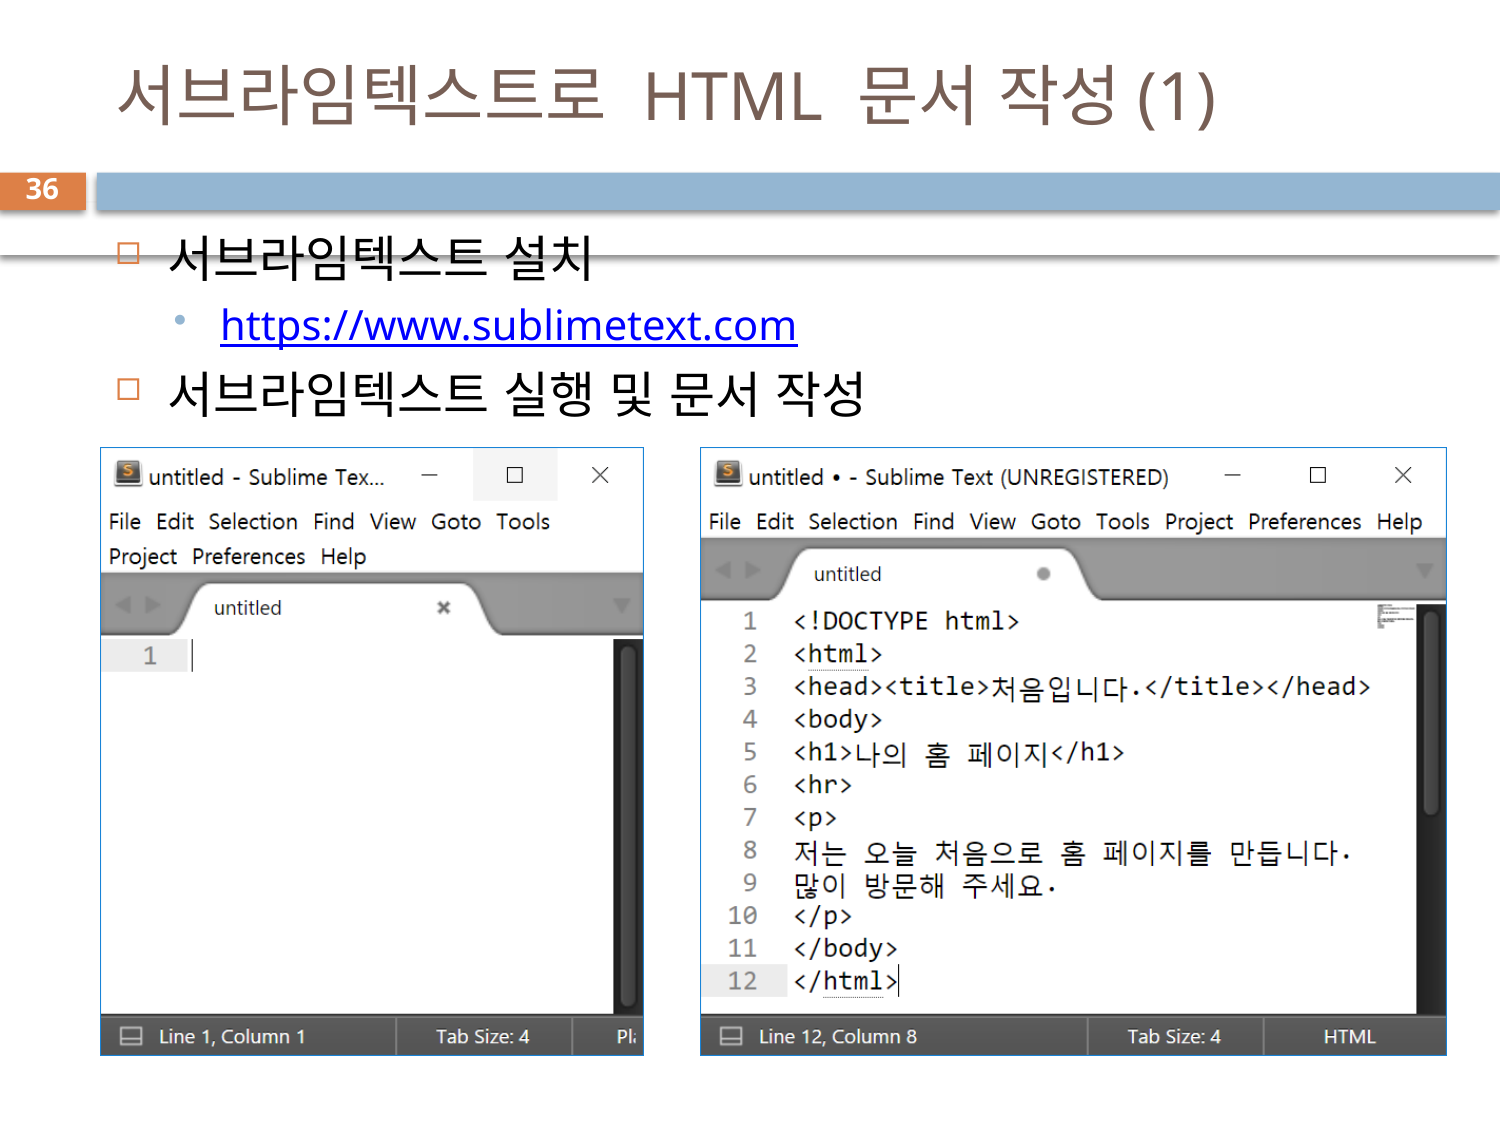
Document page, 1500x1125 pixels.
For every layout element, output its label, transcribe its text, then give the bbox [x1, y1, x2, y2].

picture [700, 447, 1448, 1056]
list 서브라임텍스트 설치 https://www.sublimetext.com 서브라임텍스트 실행 및 문서 작성 [100, 219, 1438, 1047]
slide_number 36 [0, 170, 87, 211]
title 서브라임텍스트로 HTML 문서 작성(1) [100, 37, 1438, 149]
picture [100, 447, 645, 1056]
